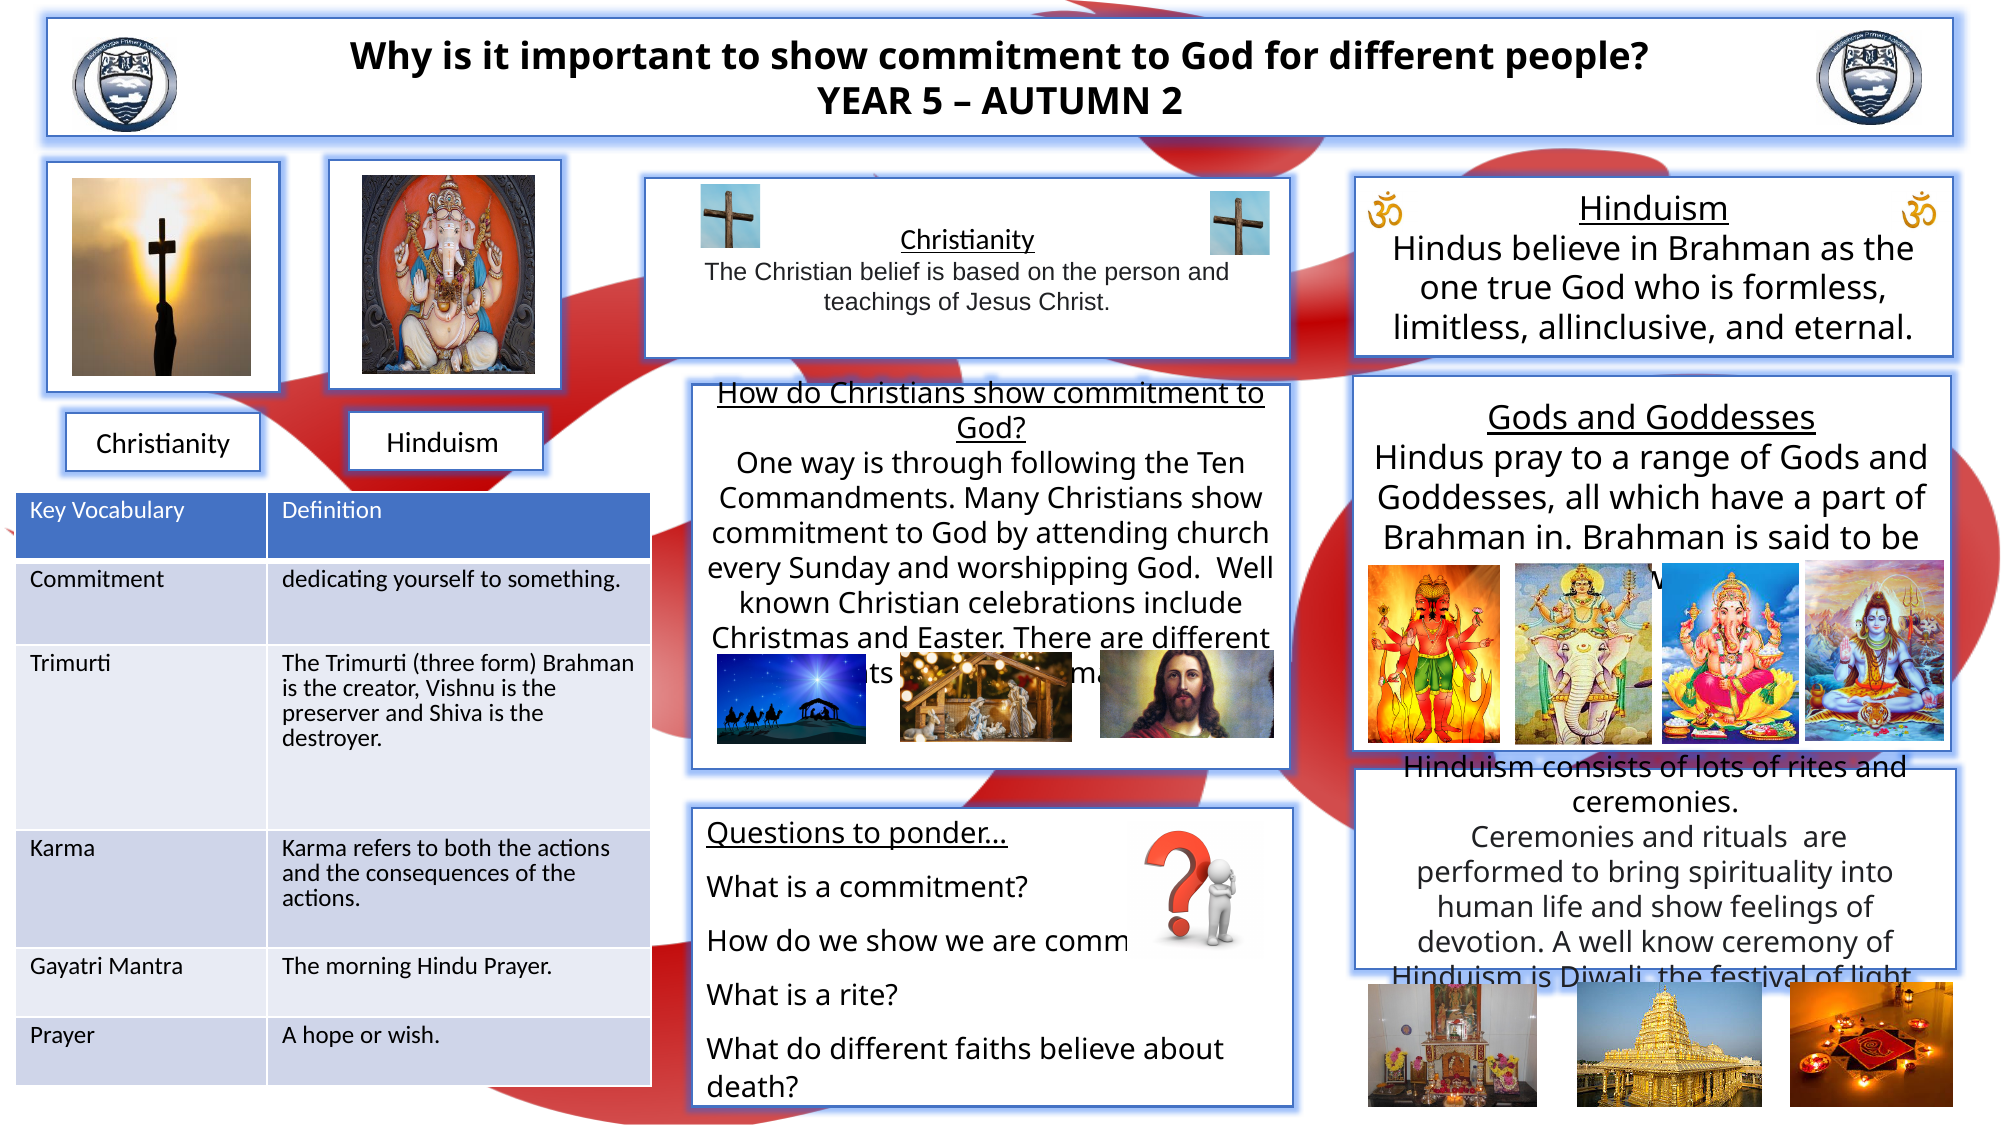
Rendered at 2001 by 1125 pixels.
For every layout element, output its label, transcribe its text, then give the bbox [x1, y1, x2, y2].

table_cell The Trimurti (three form) Brahman is the creator, Vishnu is the preserver and Shiva is the destroyer. [268, 646, 650, 829]
table_cell Commitment [16, 564, 266, 644]
table_cell Gayatri Mantra [16, 949, 266, 1016]
text_box [328, 159, 562, 390]
text_box Christianity [65, 412, 261, 472]
text_box How do Christians show commitment to God? One way is through following the Ten Commandments. Many Christians show commitment to God by attending church every Sunday and worshipping God. Well known Christian celebrations include Christmas and Easter. There are different accounts of the Christmas story. [691, 383, 1291, 770]
text_box Christianity The Christian belief is based on the person and teachings of Jesus Christ. [644, 177, 1291, 359]
text_box Hinduism consists of lots of rites and ceremonies. Ceremonies and rituals are performed to bring spirituality into human life and show feelings of devotion. A well know ceremony of Hinduism is Diwali, the festival of light. [1354, 768, 1957, 970]
text_box Questions to ponder… What is a commitment? How do we show we are committed? What is a rite? What do different faiths believe about death? [691, 807, 1294, 1108]
text_box [46, 161, 281, 393]
table_cell Trimurti [16, 646, 266, 829]
text_box Hinduism Hindus believe in Brahman as the one true God who is formless, limitless, allinclusive, and eternal. [1354, 176, 1954, 358]
text_box Why is it important to show commitment to God for different people? YEAR 5 – AUTUMN 2 [46, 17, 1954, 137]
table_cell Karma refers to both the actions and the consequences of the actions. [268, 831, 650, 947]
text_box Gods and Goddesses Hindus pray to a range of Gods and Goddesses, all which have a part of Brahman in. Brahman is said to be everywhere. [1352, 375, 1952, 752]
text_box Hinduism [348, 411, 544, 471]
table_cell Prayer [16, 1018, 266, 1085]
table_cell A hope or wish. [268, 1018, 650, 1085]
table_cell dedicating yourself to something. [268, 564, 650, 644]
table_header Definition [268, 493, 650, 558]
table_cell Karma [16, 831, 266, 947]
table_cell The morning Hindu Prayer. [268, 949, 650, 1016]
picture [0, 0, 2001, 1125]
table_header Key Vocabulary [16, 493, 266, 558]
